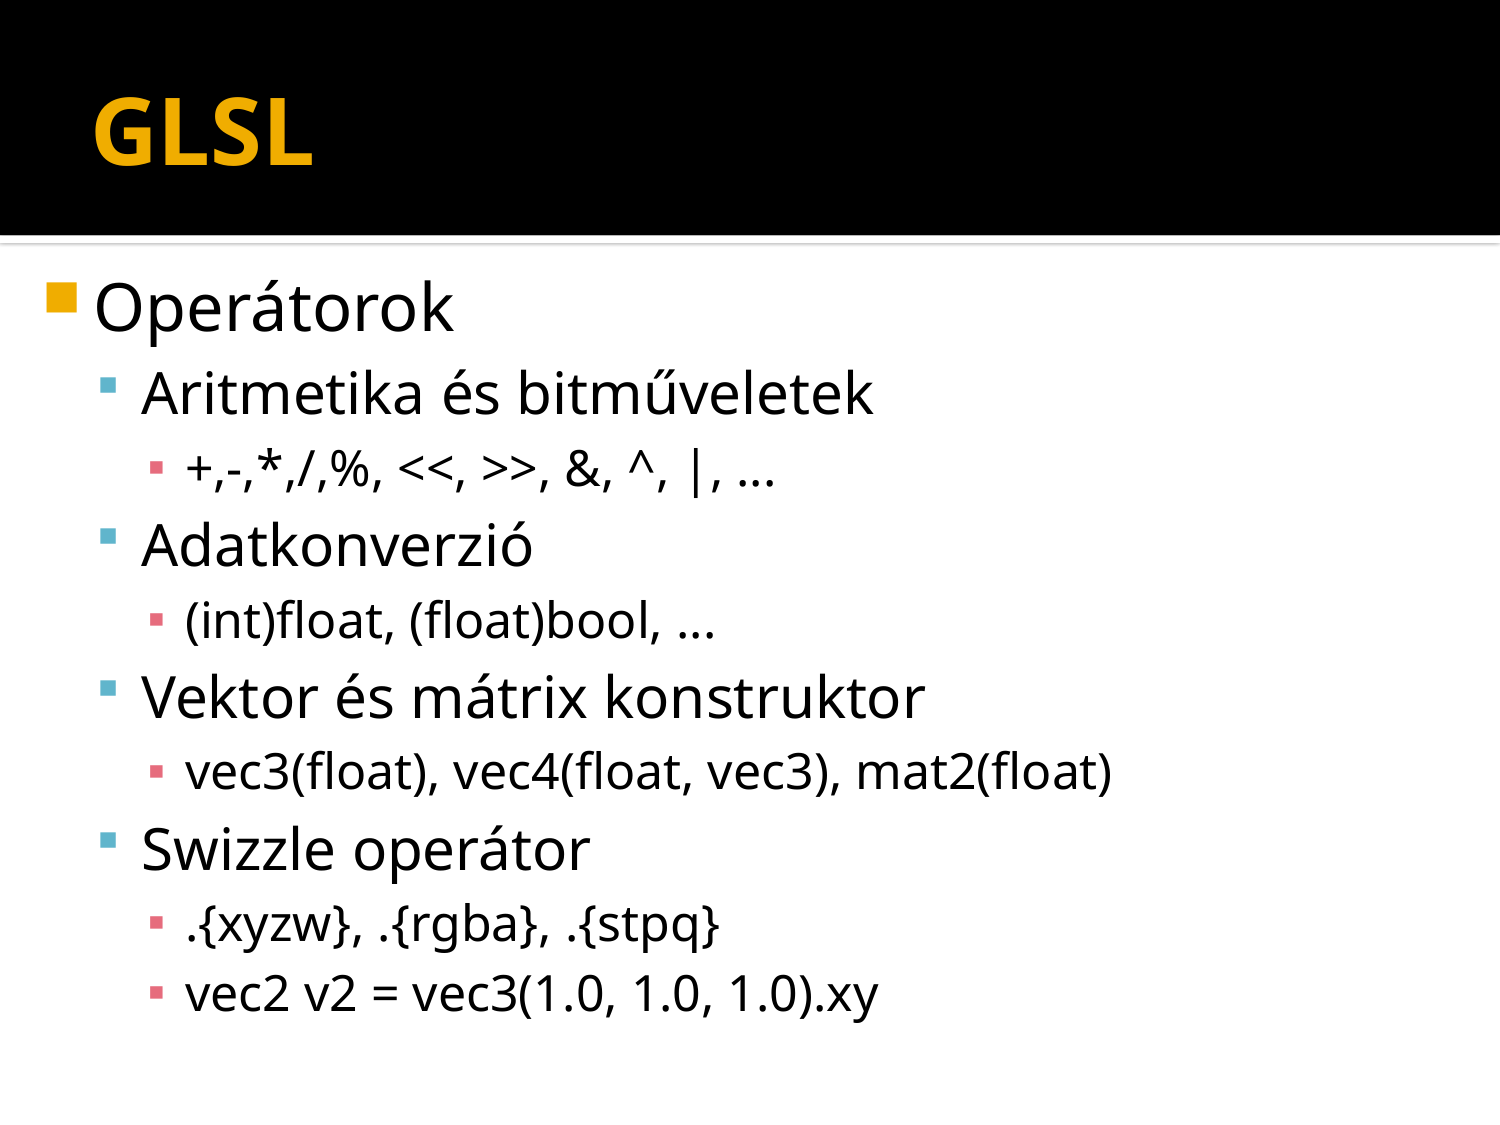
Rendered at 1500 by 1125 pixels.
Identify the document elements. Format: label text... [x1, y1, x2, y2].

list Operátorok Aritmetika és bitműveletek +,-,*,/,%, <<, >>, &, ^, |, ... Adatkonverzió (int)float, (float)bool, ... Vektor és mátrix konstruktor vec3(float), vec4(float, vec3), mat2(float) Swizzle operátor .{xyzw}, .{rgba}, .{stpq} vec2 v2 = vec3(1.0, 1.0, 1.0).xy [12, 249, 1488, 1100]
title GLSL [75, 25, 1425, 231]
